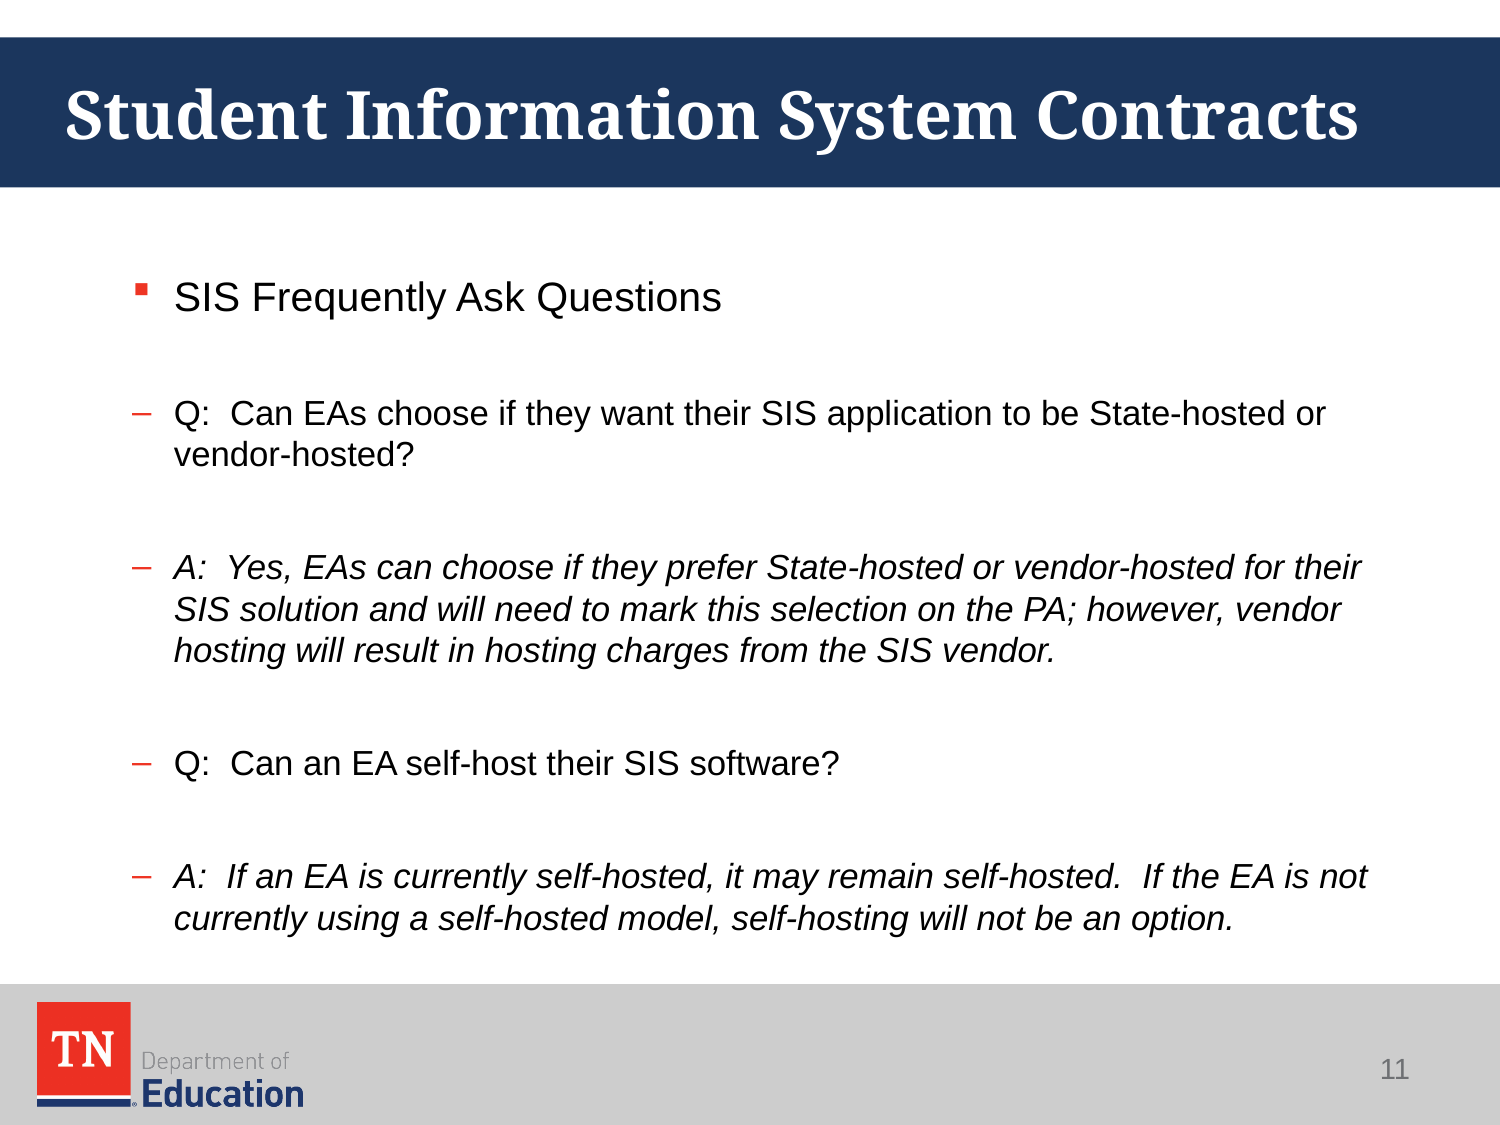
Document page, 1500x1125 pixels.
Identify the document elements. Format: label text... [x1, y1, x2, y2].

picture [37, 1002, 303, 1107]
list SIS Frequently Ask Questions Q: Can EAs choose if they want their SIS application to be State-hosted or vendor-hosted? A: Yes, EAs can choose if they prefer State-hosted or vendor-hosted for their SIS solution and will need to mark this selection on the PA; however, vendor hosting will result in hosting charges from the SIS vendor. Q: Can an EA self-host their SIS software? A: If an EA is currently self-hosted, it may remain self-hosted. If the EA is not currently using a self-hosted model, self-hosting will not be an option. [50, 212, 1425, 955]
slide_number 11 [1350, 1042, 1425, 1103]
title Student Information System Contracts [50, 37, 1413, 188]
